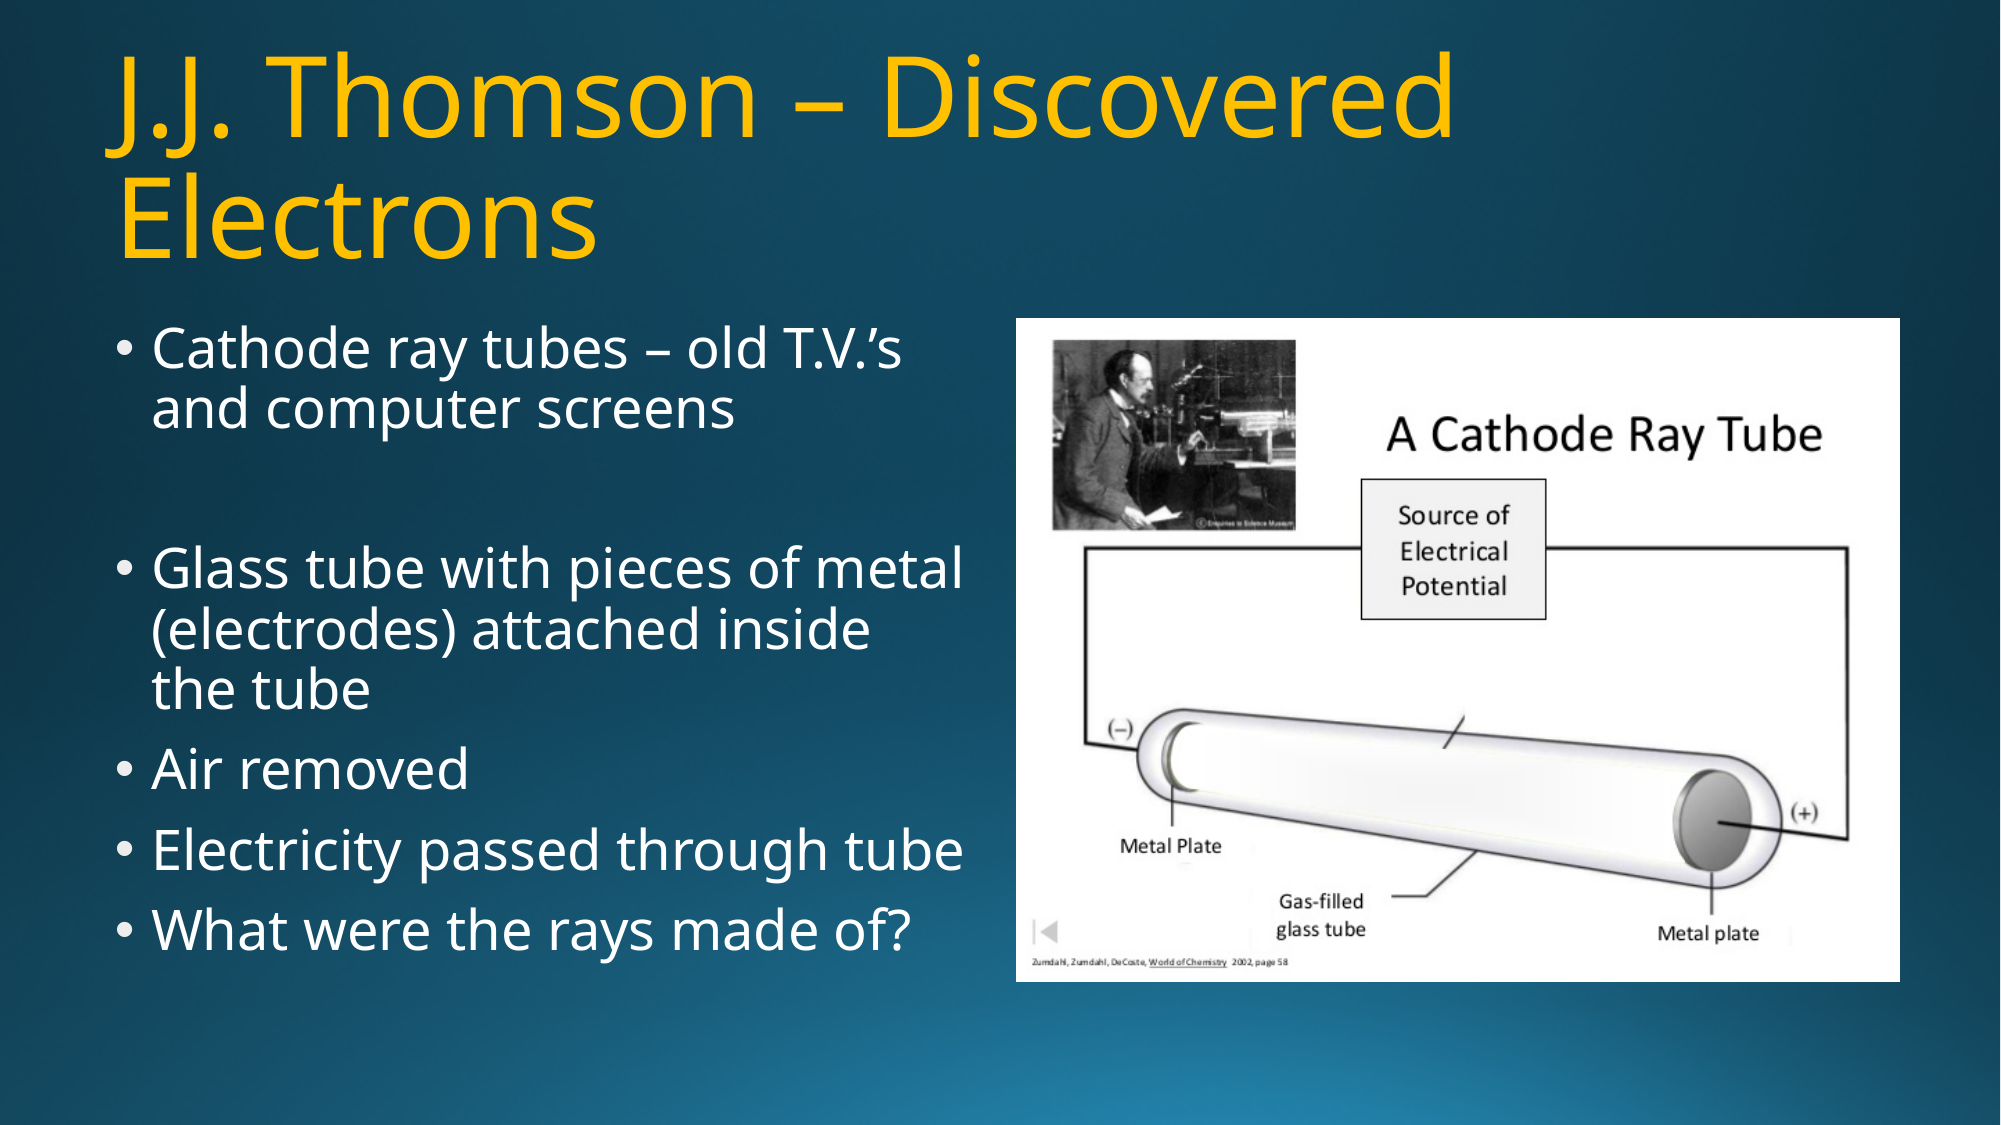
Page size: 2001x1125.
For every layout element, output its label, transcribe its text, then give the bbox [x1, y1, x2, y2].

title J.J. Thomson – Discovered Electrons [99, 47, 1900, 275]
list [1016, 318, 1900, 982]
picture [0, 0, 2001, 1125]
list Cathode ray tubes – old T.V.’s and computer screens Glass tube with pieces of metal (electrodes) attached inside the tube Air removed Electricity passed through tube What were the rays made of? [99, 312, 984, 988]
